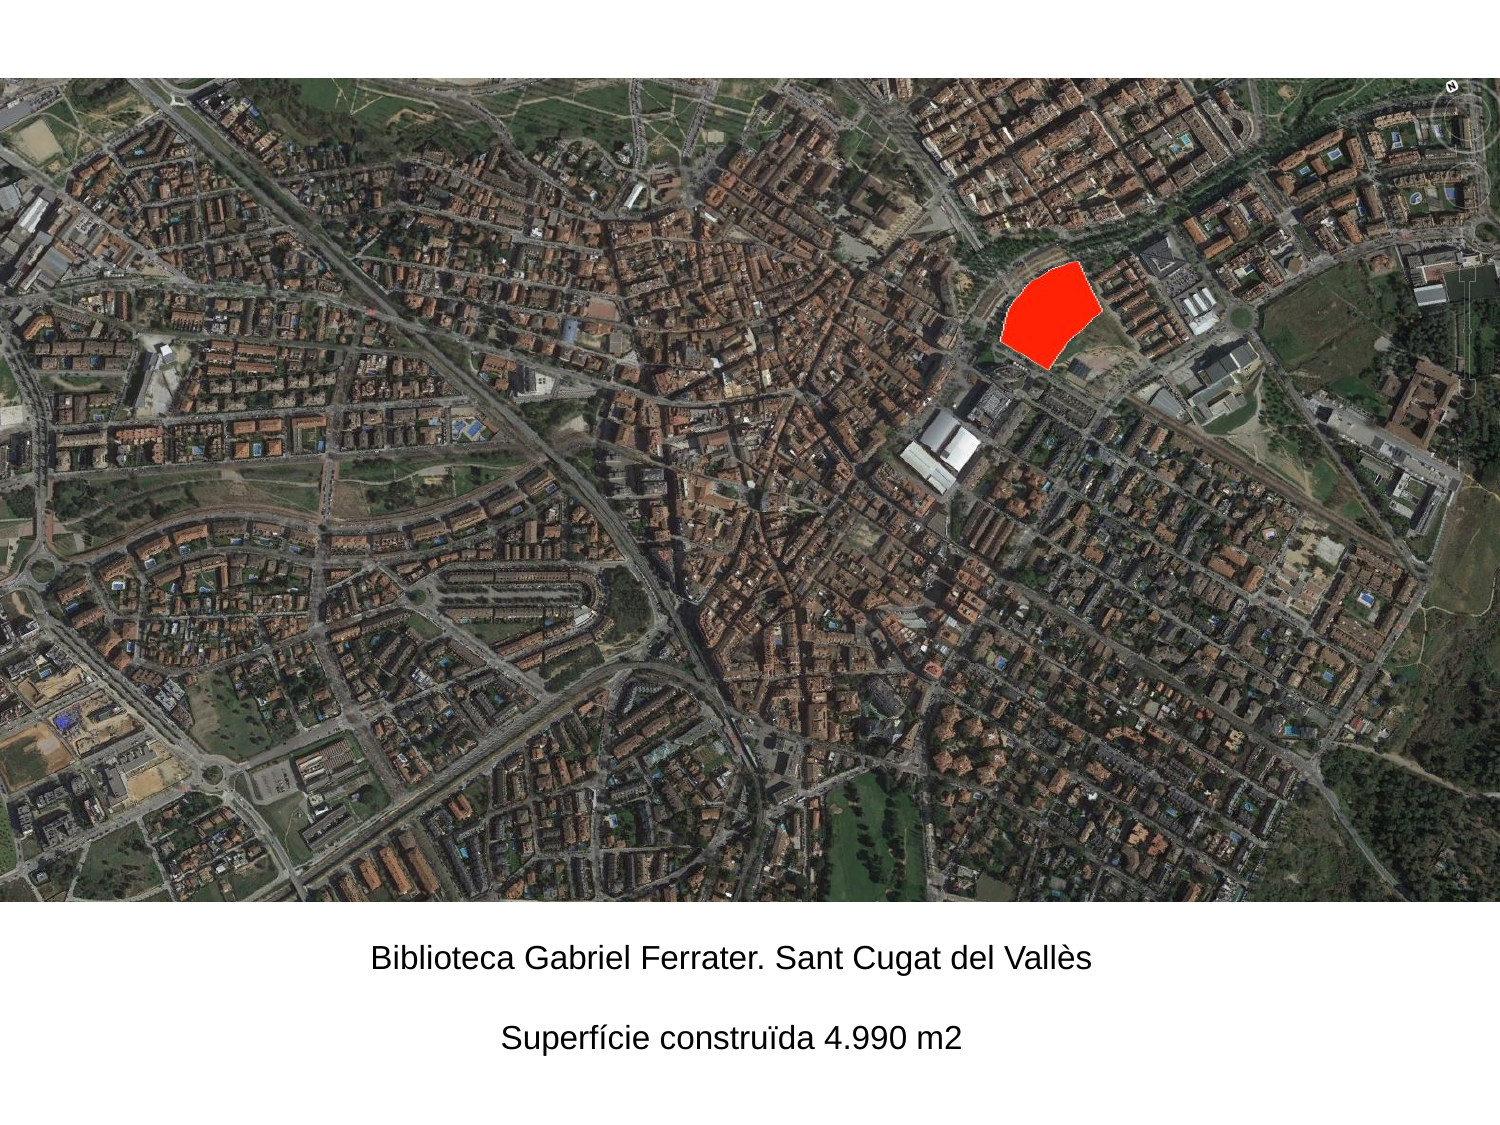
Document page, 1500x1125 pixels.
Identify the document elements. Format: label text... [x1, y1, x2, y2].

text_box Biblioteca Gabriel Ferrater. Sant Cugat del Vallès Superfície construïda 4.990 m2 [218, 928, 1246, 1064]
picture [0, 77, 1500, 902]
